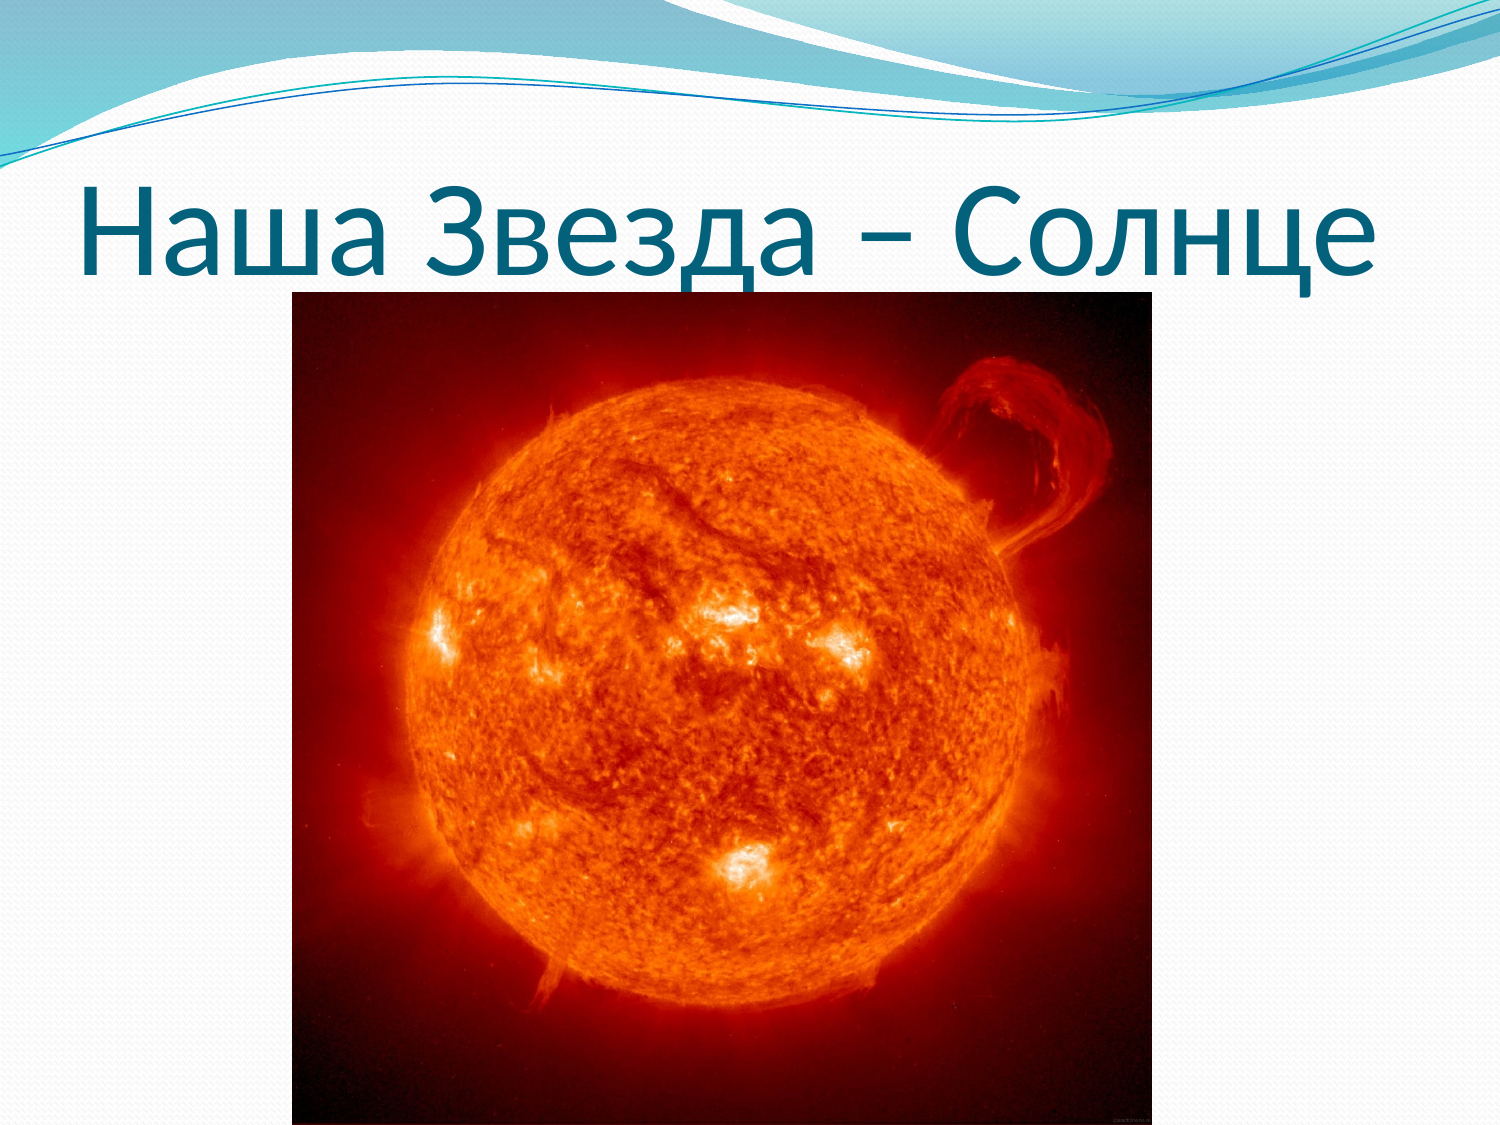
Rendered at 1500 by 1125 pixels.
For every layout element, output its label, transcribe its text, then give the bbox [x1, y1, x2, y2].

title Наша Звезда – Солнце [75, 115, 1438, 303]
picture [292, 292, 1153, 1125]
